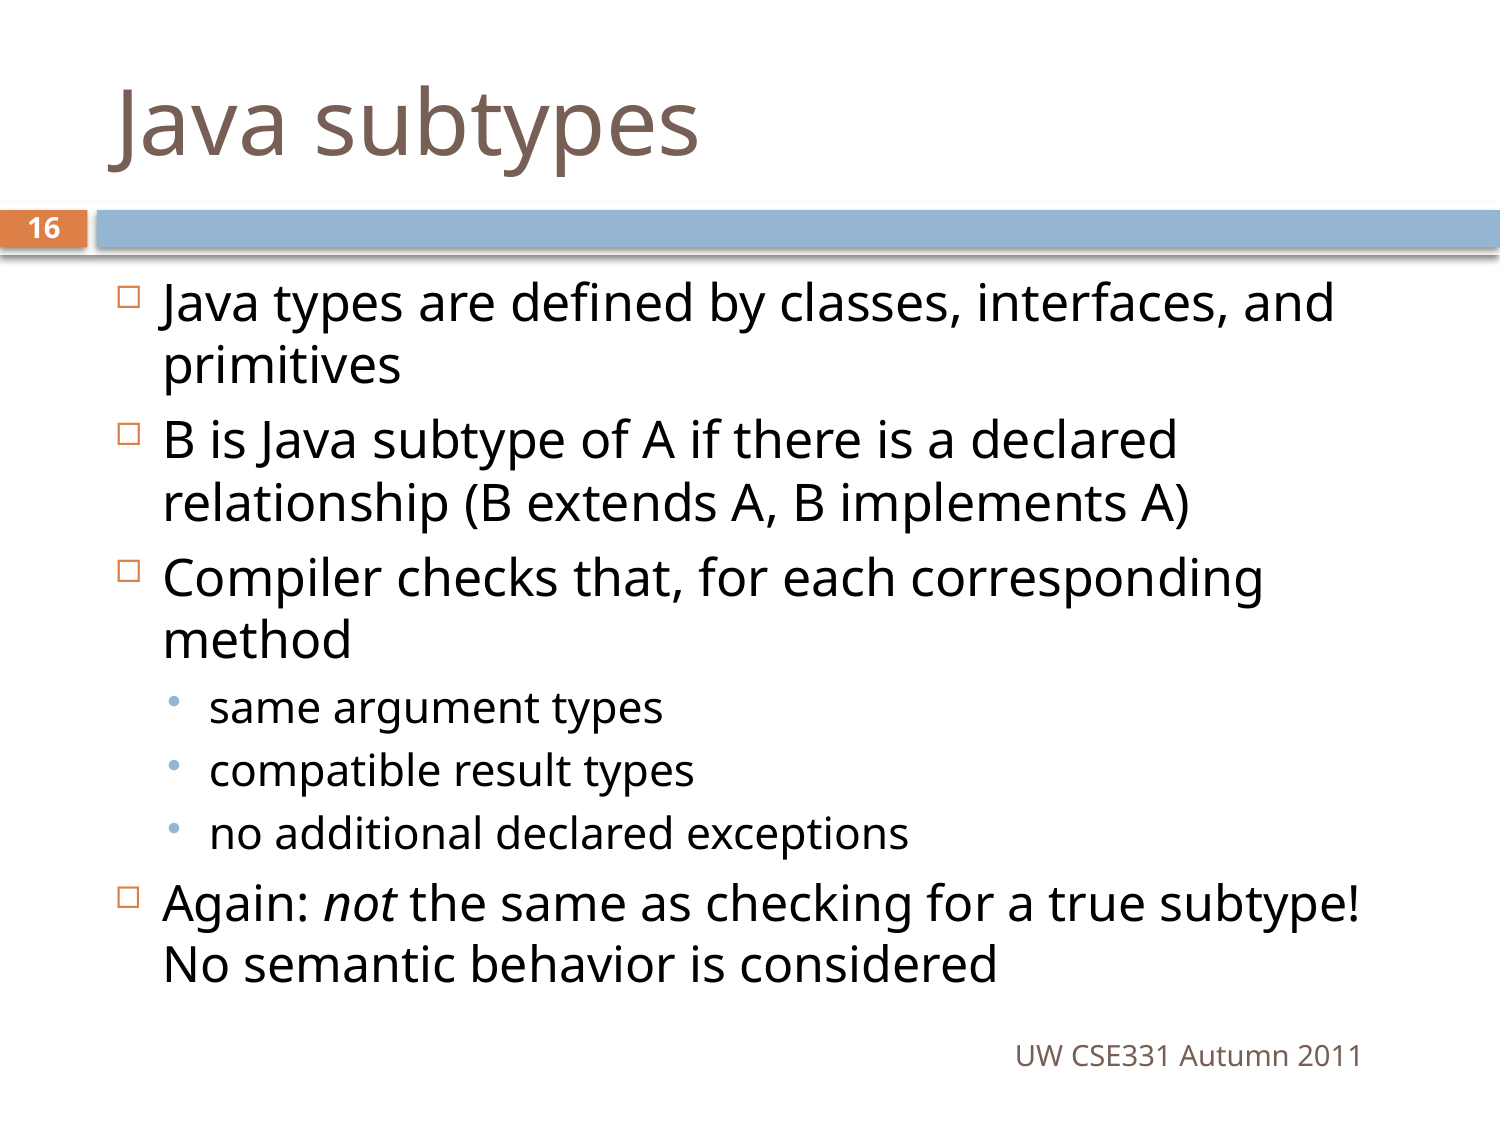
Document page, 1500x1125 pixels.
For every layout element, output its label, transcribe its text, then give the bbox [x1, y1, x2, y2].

list Java types are defined by classes, interfaces, and primitives B is Java subtype of A if there is a declared relationship (B extends A, B implements A) Compiler checks that, for each corresponding method same argument types compatible result types no additional declared exceptions Again: not the same as checking for a true subtype! No semantic behavior is considered [100, 262, 1438, 1000]
slide_number 16 [0, 208, 88, 249]
title Java subtypes [100, 37, 1438, 200]
slide_number UW CSE331 Autumn 2011 [999, 1025, 1438, 1085]
